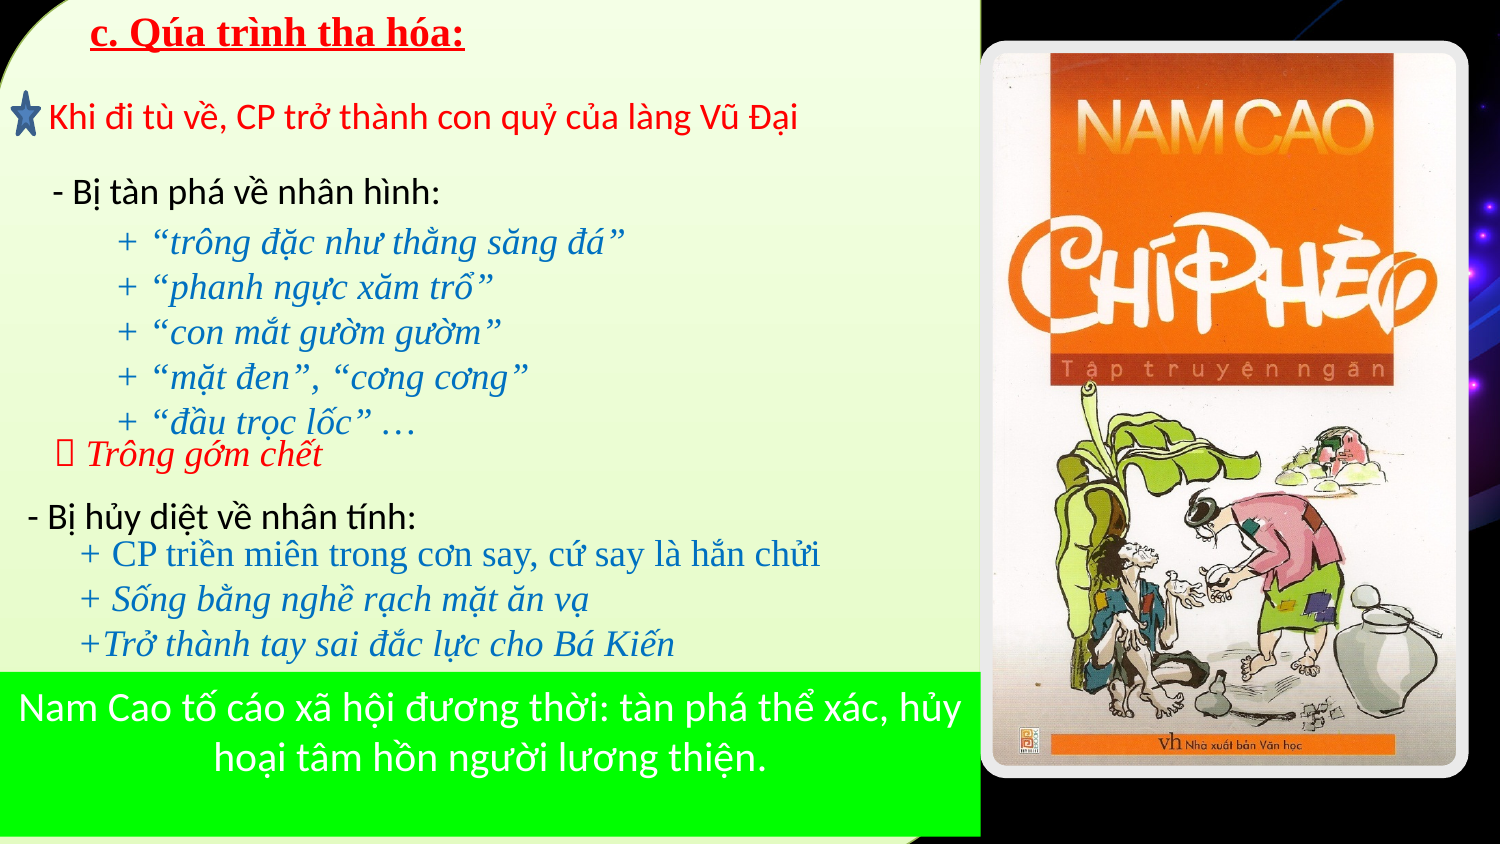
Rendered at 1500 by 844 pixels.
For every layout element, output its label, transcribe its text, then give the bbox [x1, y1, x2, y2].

text_box - Bị hủy diệt về nhân tính: [12, 484, 438, 590]
text_box Khi đi tù về, CP trở thành con quỷ của làng Vũ Đại [0, 84, 838, 190]
text_box [10, 90, 41, 137]
text_box  Trông gớm chết [39, 421, 799, 521]
text_box - Bị tàn phá về nhân hình: [37, 159, 600, 265]
text_box [0, 0, 982, 671]
text_box + CP triền miên trong cơn say, cứ say là hắn chửi + Sống bằng nghề rạch mặt ăn vạ +Trở thành tay sai đắc lực cho Bá Kiến [62, 521, 938, 671]
picture [0, 0, 63, 80]
text_box Nam Cao tố cáo xã hội đương thời: tàn phá thể xác, hủy hoại tâm hồn người lương thiện. [0, 671, 981, 837]
text_box c. Qúa trình tha hóa: [75, 0, 488, 62]
picture [911, 0, 1500, 844]
text_box + “trông đặc như thằng săng đá” + “phanh ngực xăm trổ” + “con mắt gườm gườm” + “mặt đen”, “cơng cơng” + “đầu trọc lốc” … [99, 209, 688, 421]
text_box [0, 837, 920, 844]
